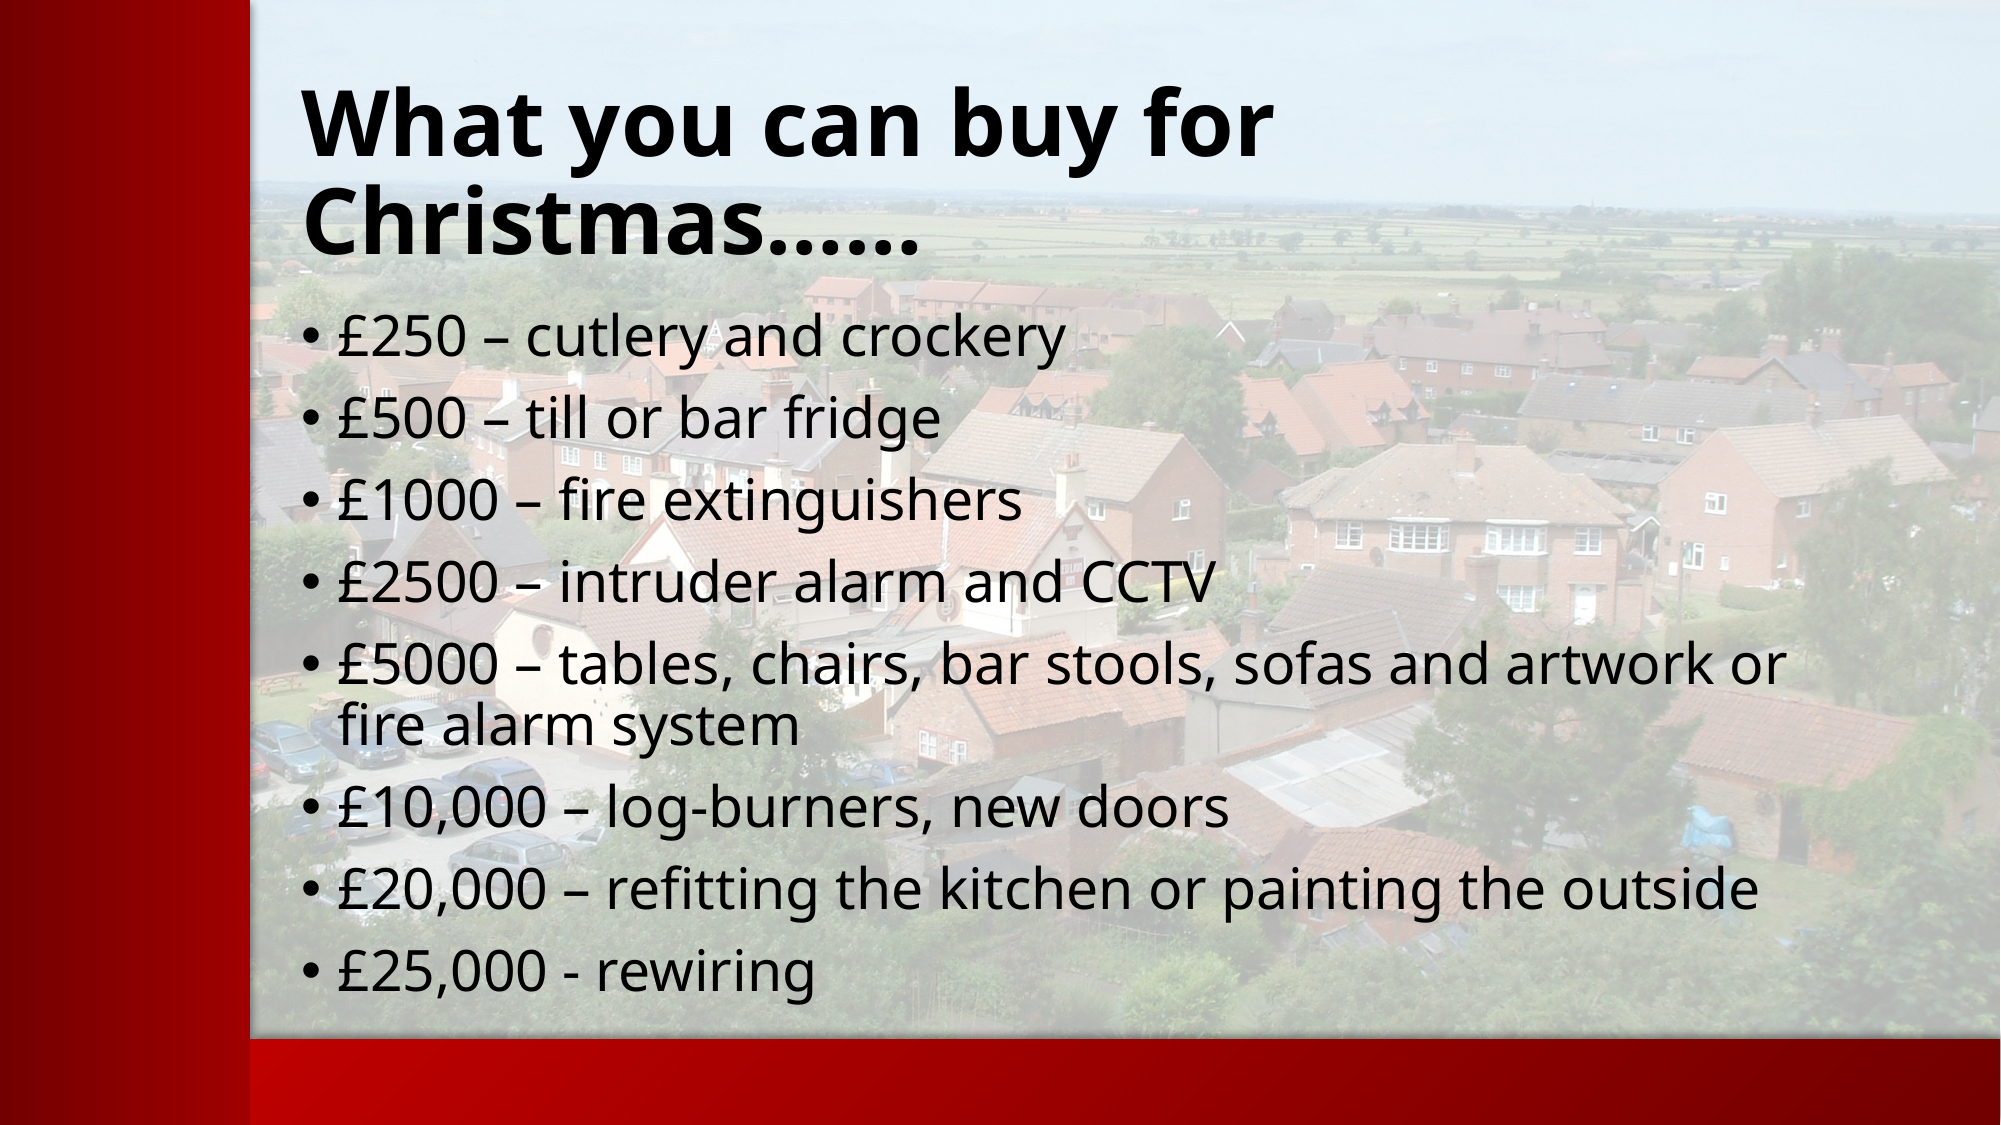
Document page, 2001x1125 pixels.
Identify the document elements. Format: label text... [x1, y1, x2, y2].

title What you can buy for Christmas…… [286, 67, 1863, 285]
list £250 – cutlery and crockery £500 – till or bar fridge £1000 – fire extinguishers £2500 – intruder alarm and CCTV £5000 – tables, chairs, bar stools, sofas and artwork or fire alarm system £10,000 – log-burners, new doors £20,000 – refitting the kitchen or painting the outside £25,000 - rewiring [286, 299, 1863, 1014]
